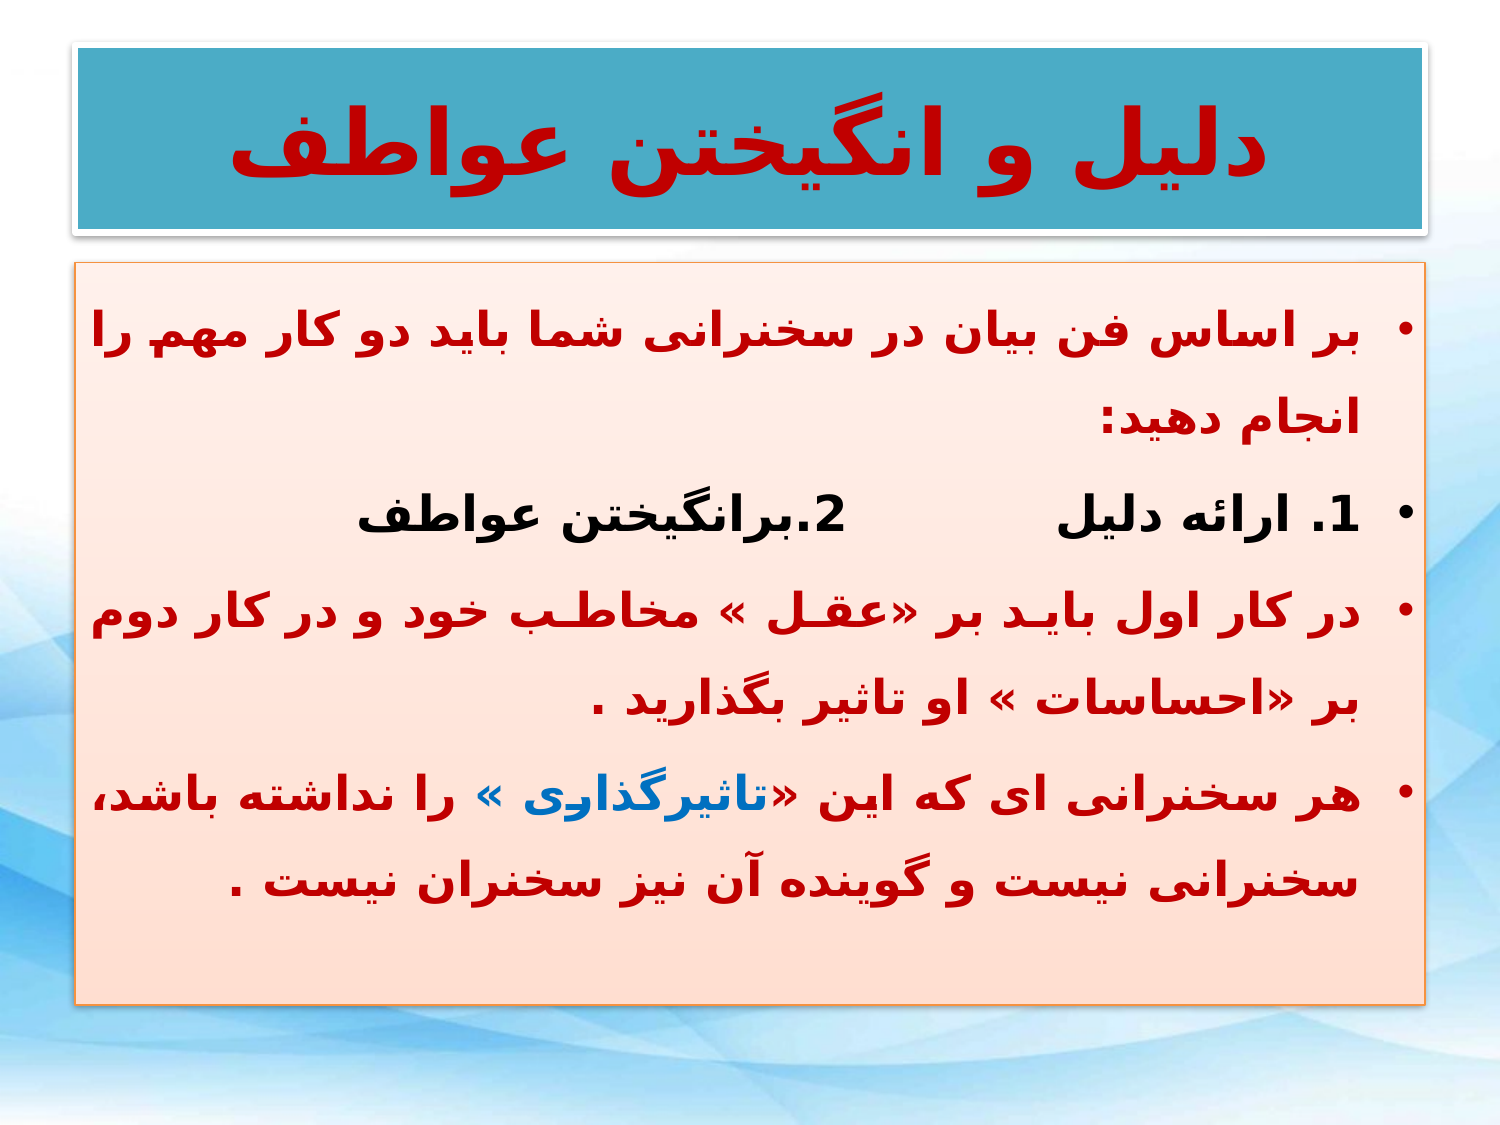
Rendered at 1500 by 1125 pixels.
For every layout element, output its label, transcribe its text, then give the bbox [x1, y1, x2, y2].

title دلیل و انگیختن عواطف [72, 42, 1428, 236]
list بر اساس فن بیان در سخنرانی شما باید دو کار مهم را انجام دهید: 1. ارائه دلیل 2.برانگیختن عواطف در کار اول باید بر «عقل » مخاطب خود و در کار دوم بر «احساسات » او تاثیر بگذارید . هر سخنرانی ای که این «تاثیرگذاری » را نداشته باشد، سخنرانی نیست و گوینده آن نیز سخنران نیست . [74, 262, 1426, 1006]
title چگونه یک سخنرانی ماندگار ایراد کنیم؟ [0, 0, 1500, 1125]
